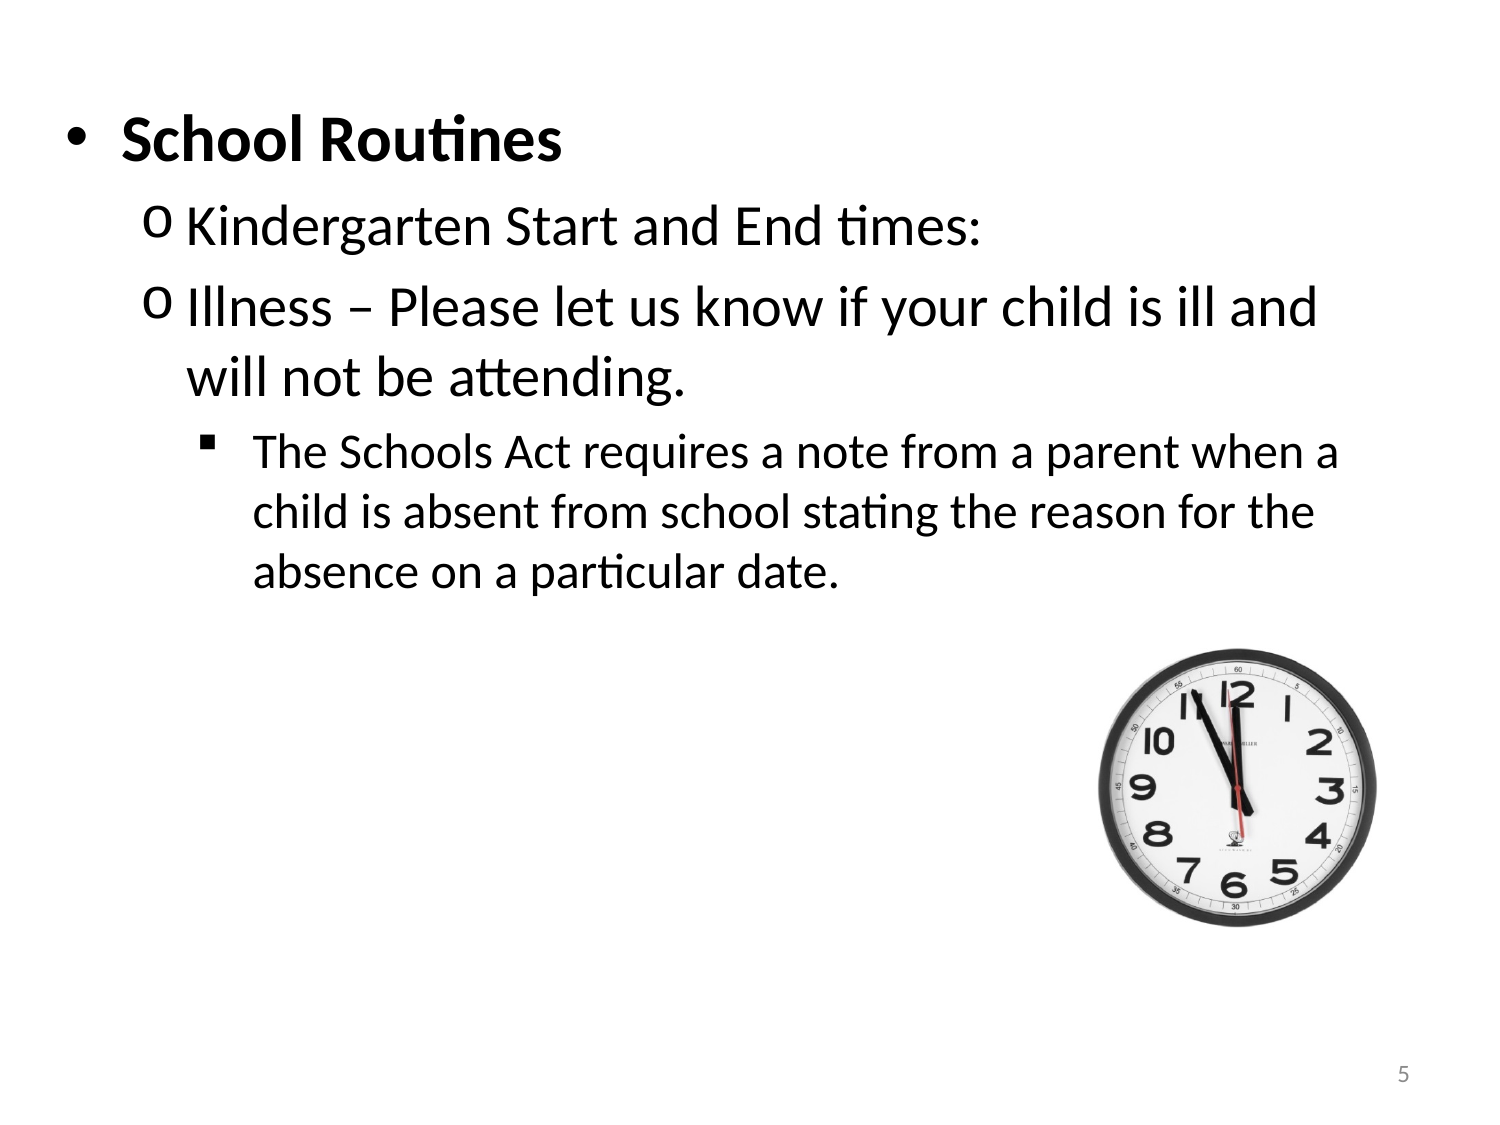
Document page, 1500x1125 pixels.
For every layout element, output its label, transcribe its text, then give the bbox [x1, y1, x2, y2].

slide_number 5 [1074, 1042, 1425, 1103]
picture [1087, 637, 1388, 938]
list School Routines Kindergarten Start and End times: Illness – Please let us know if your child is ill and will not be attending. The Schools Act requires a note from a parent when a child is absent from school stating the reason for the absence on a particular date. [50, 87, 1400, 900]
